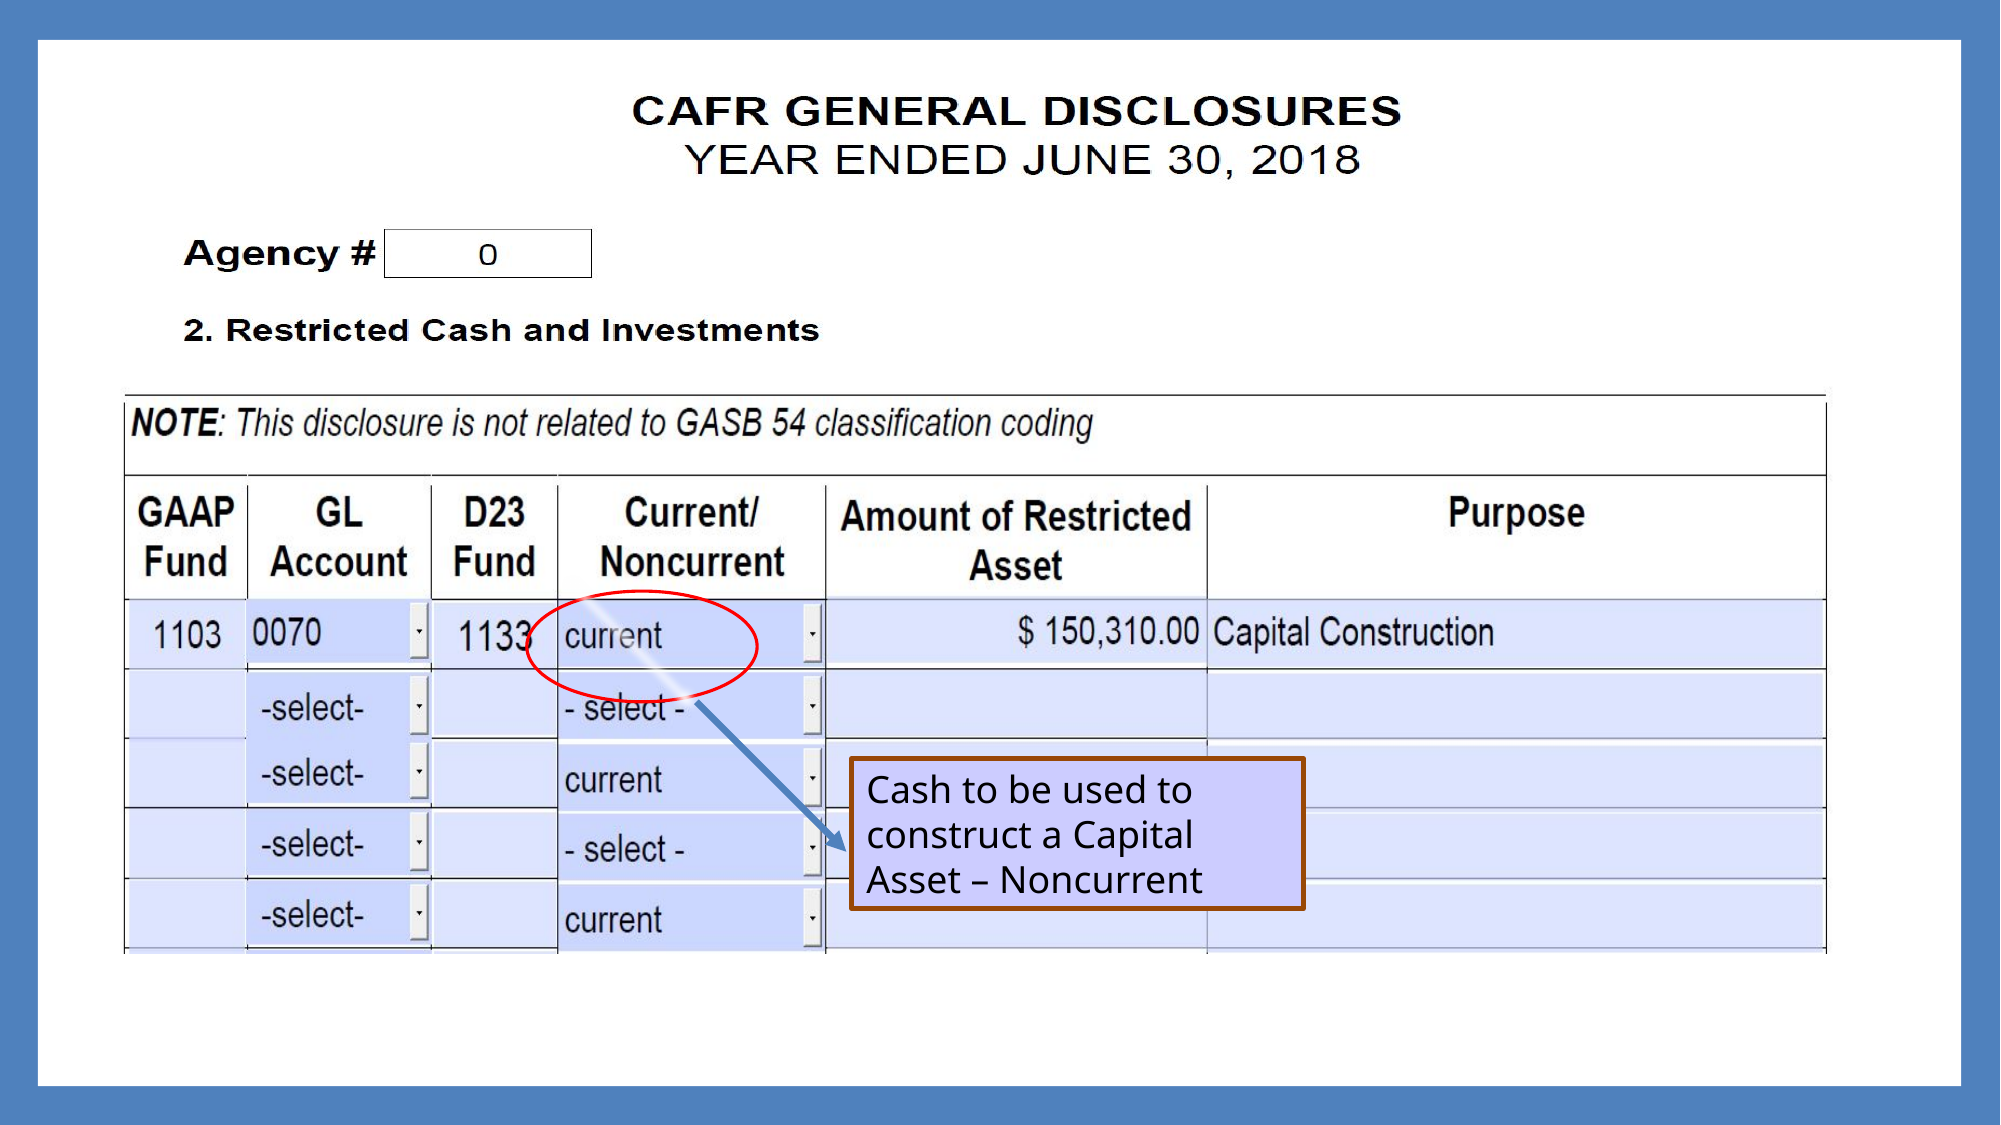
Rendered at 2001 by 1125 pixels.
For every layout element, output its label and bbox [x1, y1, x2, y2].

text_box [696, 701, 847, 853]
picture [112, 376, 1840, 954]
picture [133, 40, 1840, 360]
